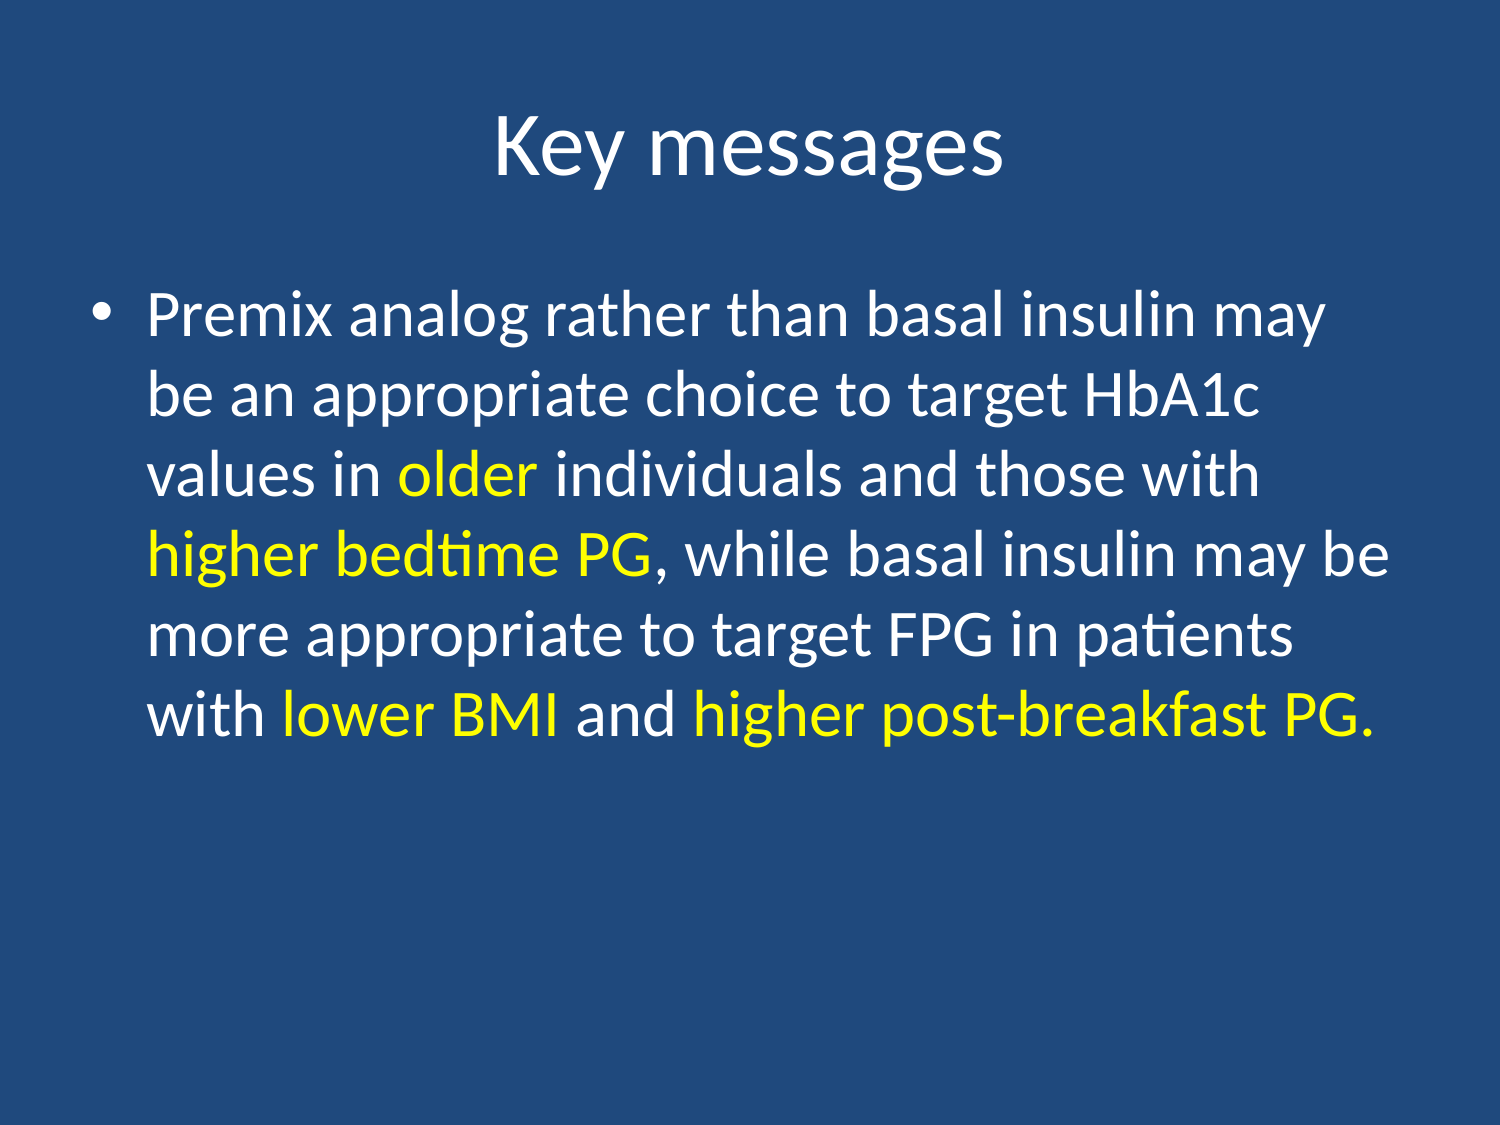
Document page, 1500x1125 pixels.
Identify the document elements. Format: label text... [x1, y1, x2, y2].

list Premix analog rather than basal insulin may be an appropriate choice to target HbA1c values in older individuals and those with higher bedtime PG, while basal insulin may be more appropriate to target FPG in patients with lower BMI and higher post-breakfast PG. [75, 262, 1425, 1005]
title Key messages [75, 45, 1425, 233]
